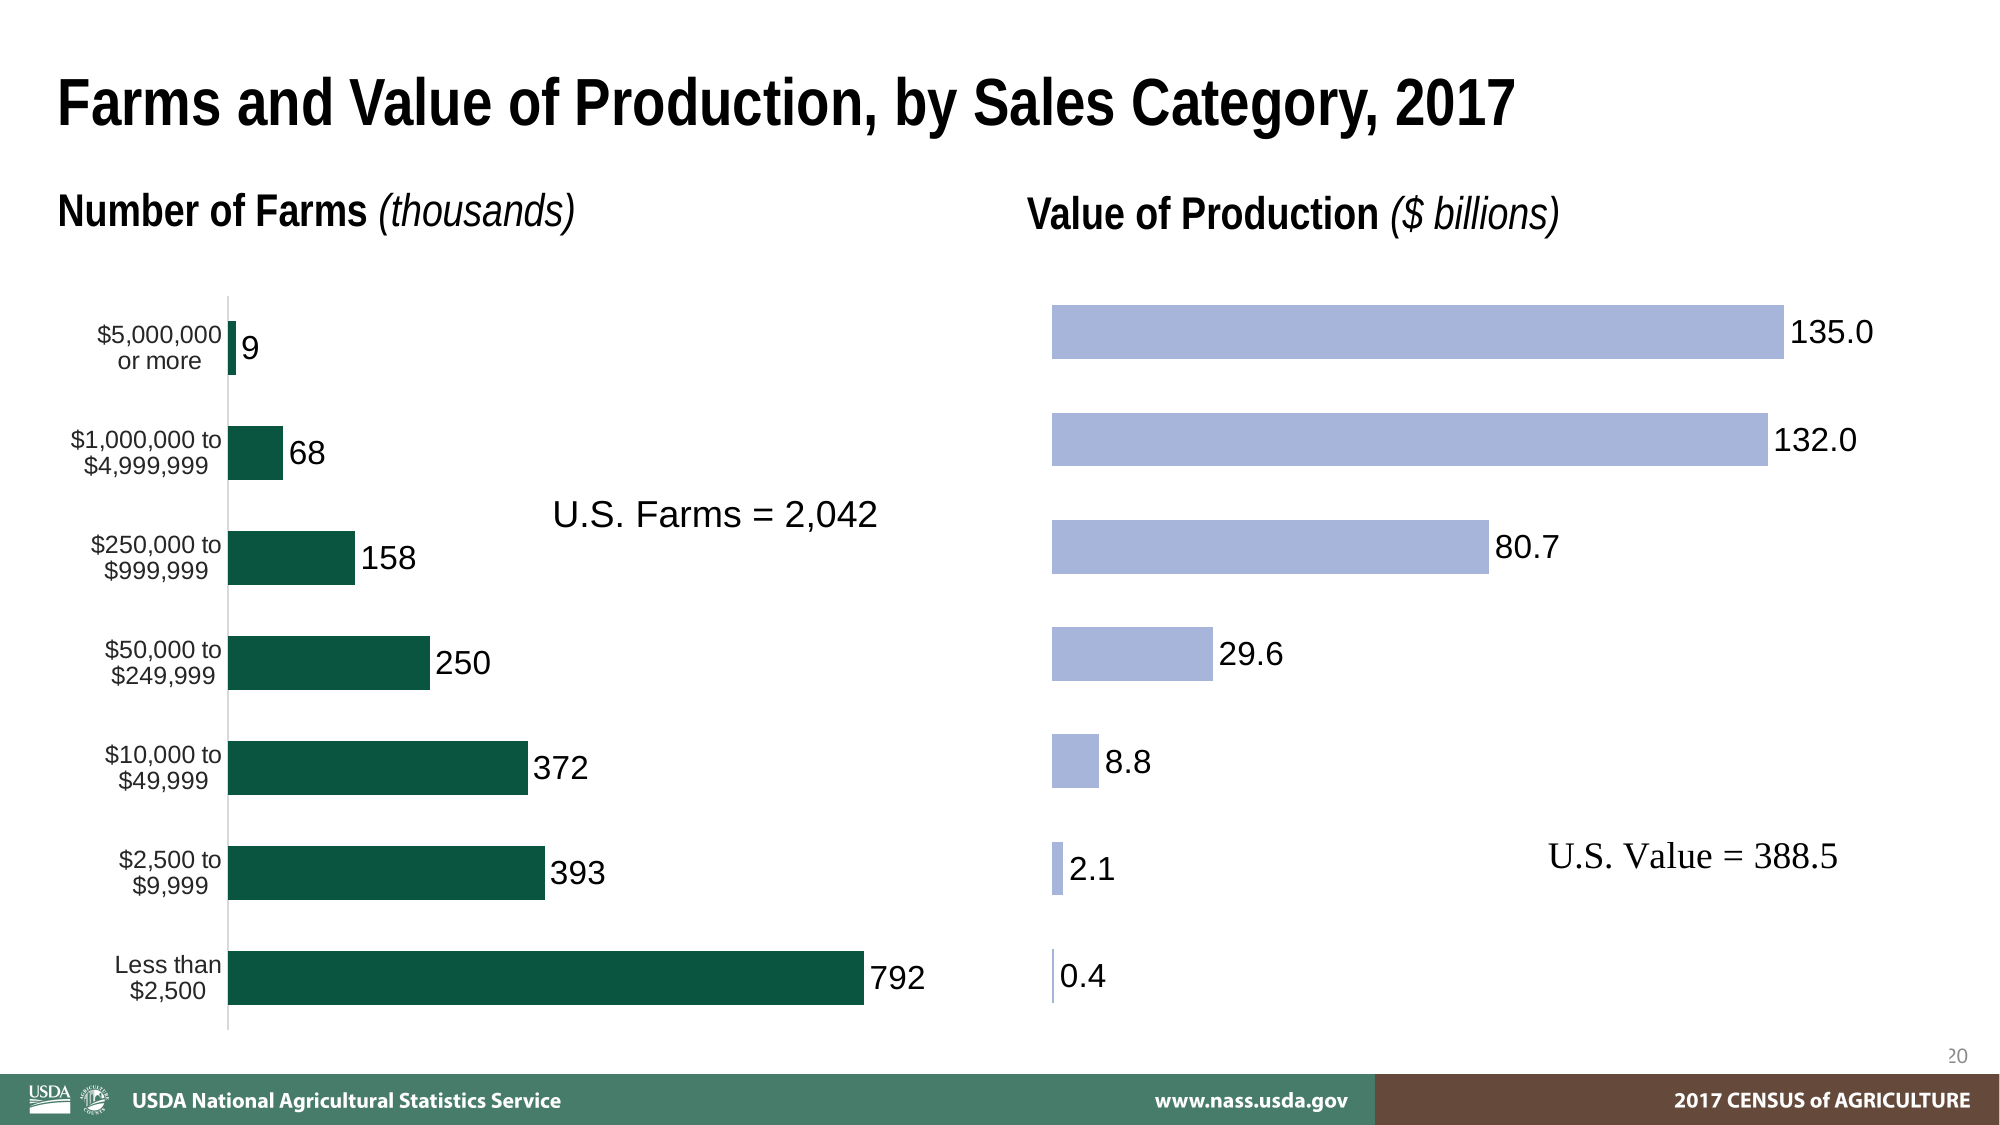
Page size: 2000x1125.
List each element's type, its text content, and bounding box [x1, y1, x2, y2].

chart [1012, 256, 1950, 1074]
list Number of Farms (thousands) [42, 160, 984, 244]
title Farms and Value of Production, by Sales Category, 2017 [42, 60, 1956, 168]
chart [29, 274, 984, 1074]
picture [0, 0, 2000, 1125]
slide_number 20 [1533, 1025, 1984, 1085]
list Value of Production ($ billions) [1012, 164, 1956, 247]
